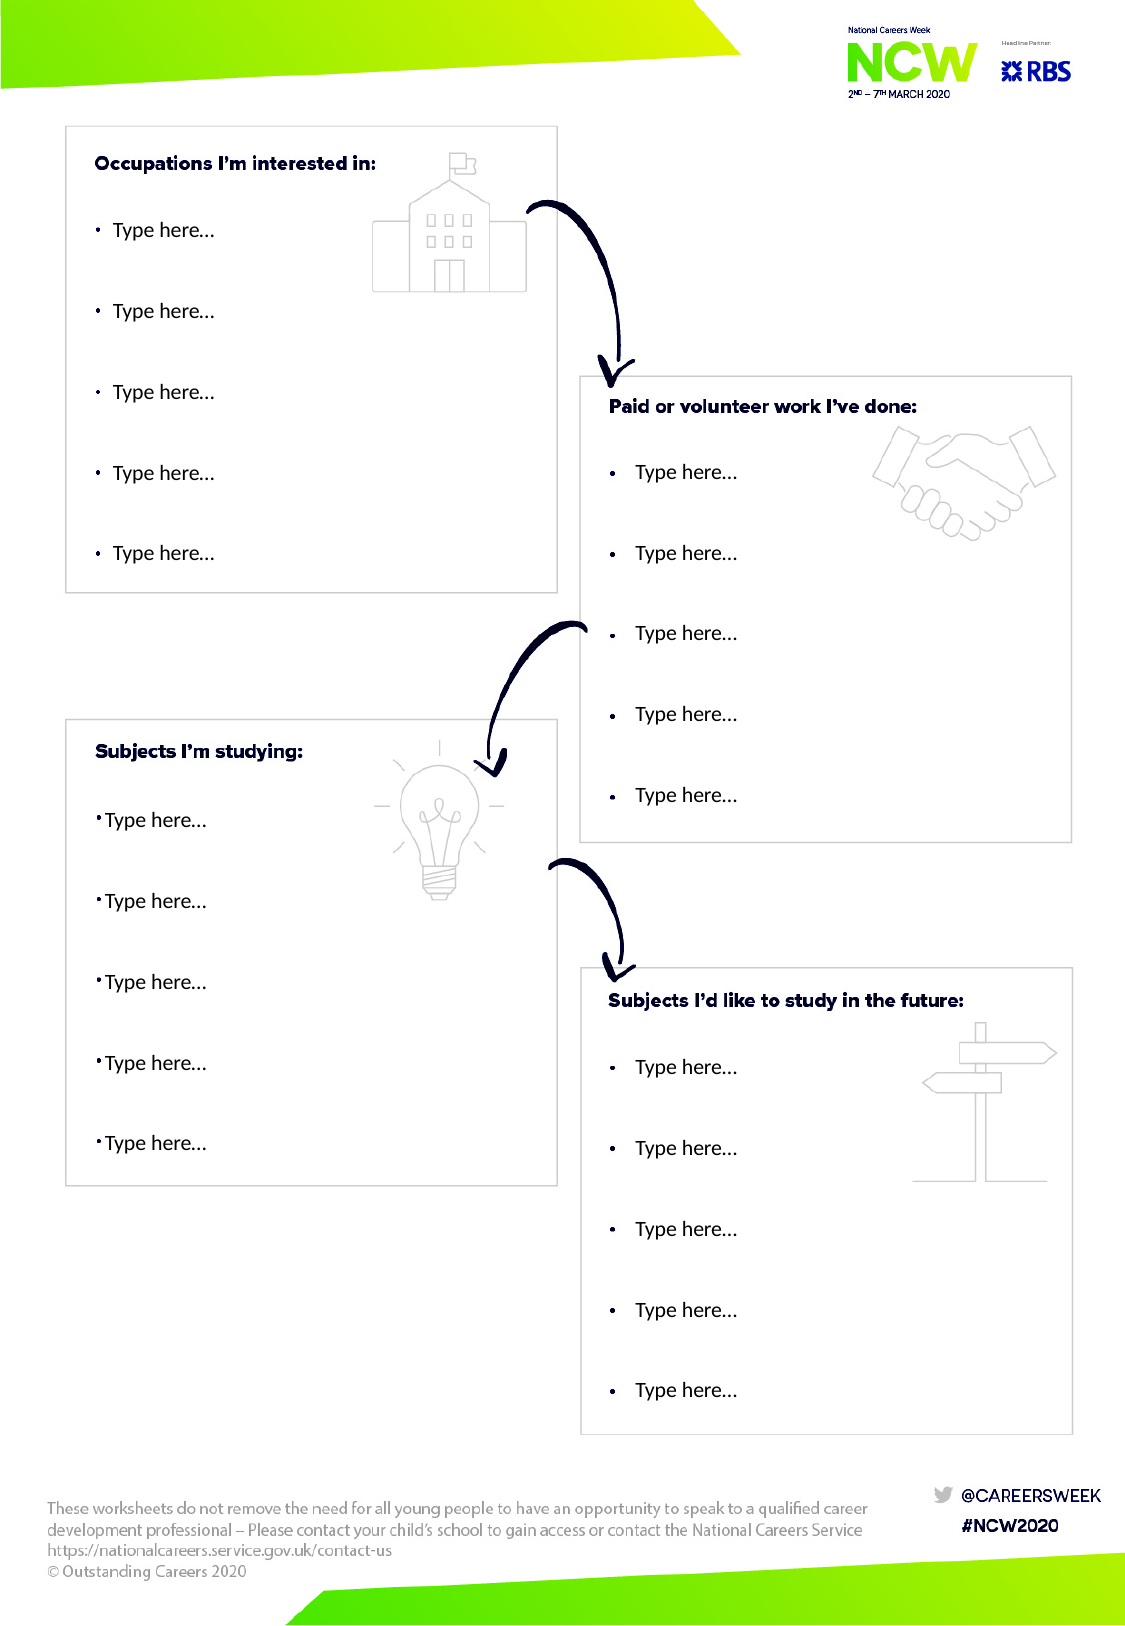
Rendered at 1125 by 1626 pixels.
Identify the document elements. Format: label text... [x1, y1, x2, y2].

text_box Type here… [620, 1287, 1027, 1329]
text_box Type here… [620, 611, 1027, 653]
text_box Type here… [98, 289, 505, 331]
text_box Type here… [620, 1207, 1027, 1248]
text_box Type here… [620, 1368, 1027, 1410]
text_box Type here… [620, 1045, 1027, 1087]
picture [0, 0, 1125, 1625]
text_box Type here… [620, 450, 1027, 491]
text_box Type here… [620, 530, 1027, 572]
text_box Type here… [98, 370, 505, 412]
text_box Type here… [620, 692, 1027, 734]
text_box Type here… [90, 879, 497, 921]
text_box Type here… [98, 450, 505, 492]
text_box Type here… [90, 960, 497, 1001]
text_box Type here… [90, 798, 497, 840]
text_box Type here… [90, 1121, 497, 1163]
text_box Type here… [98, 208, 505, 250]
text_box Type here… [90, 1040, 497, 1082]
text_box Type here… [620, 773, 1027, 815]
text_box Type here… [98, 531, 505, 573]
text_box Type here… [620, 1126, 1027, 1168]
